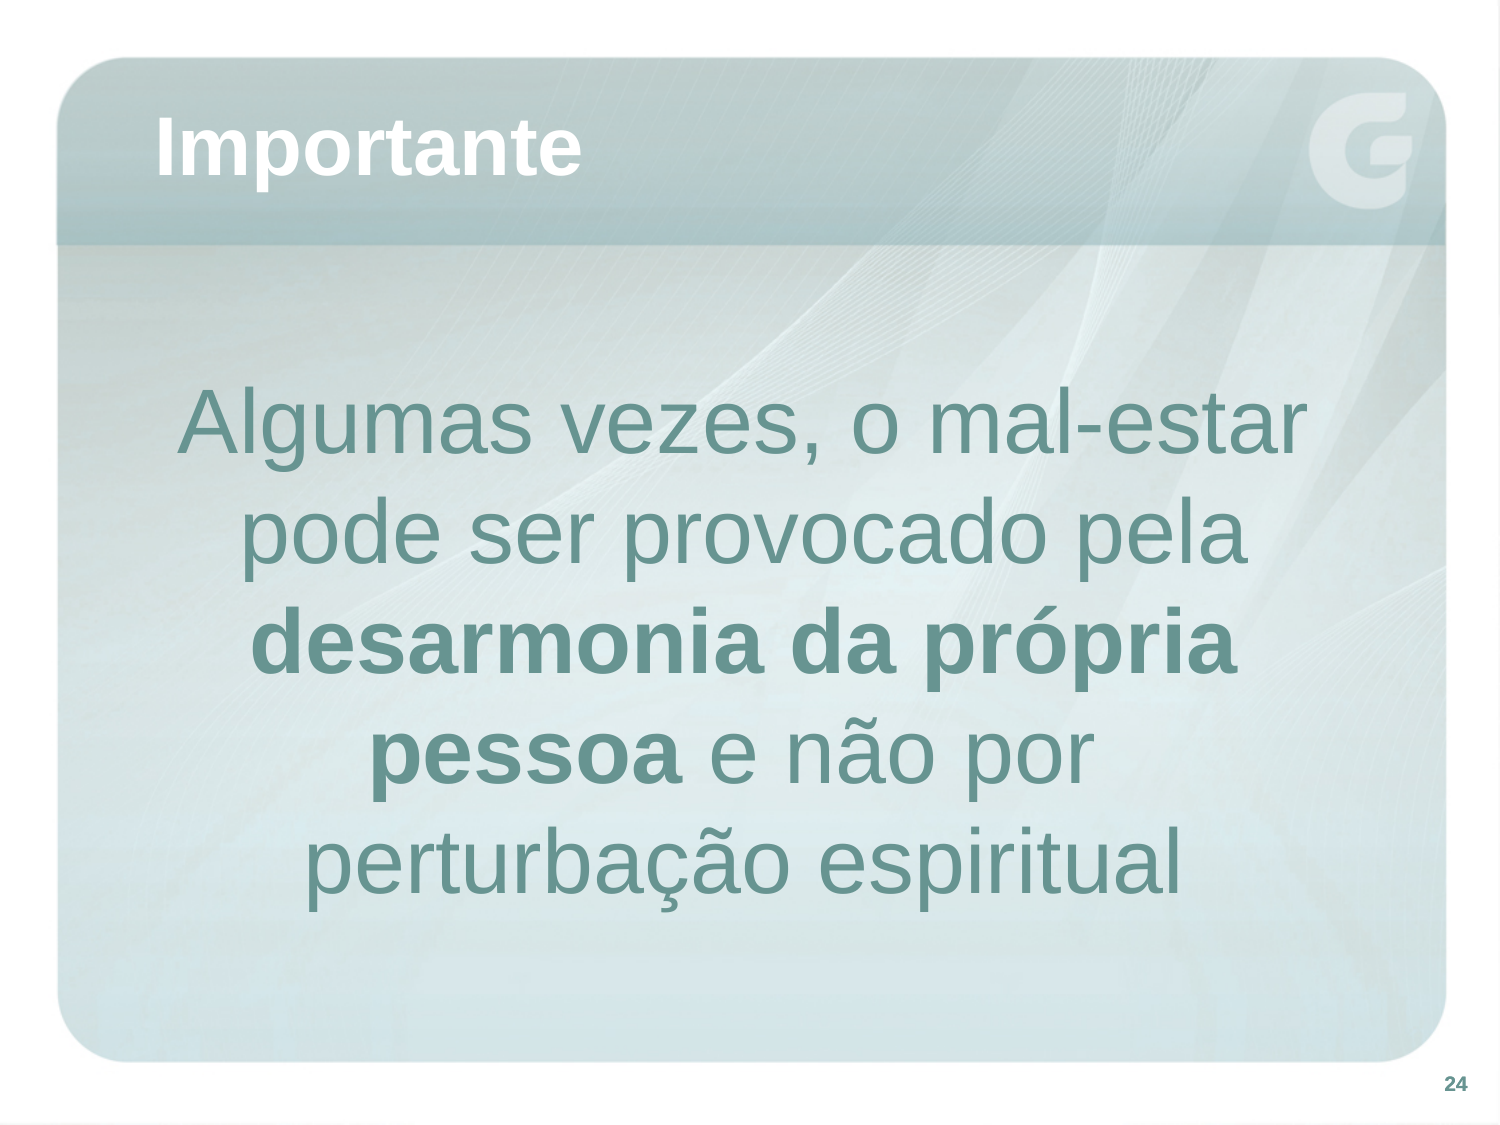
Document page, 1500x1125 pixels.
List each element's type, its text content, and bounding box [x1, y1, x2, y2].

text_box 24 [1132, 1079, 1483, 1125]
picture [0, 0, 1500, 1125]
